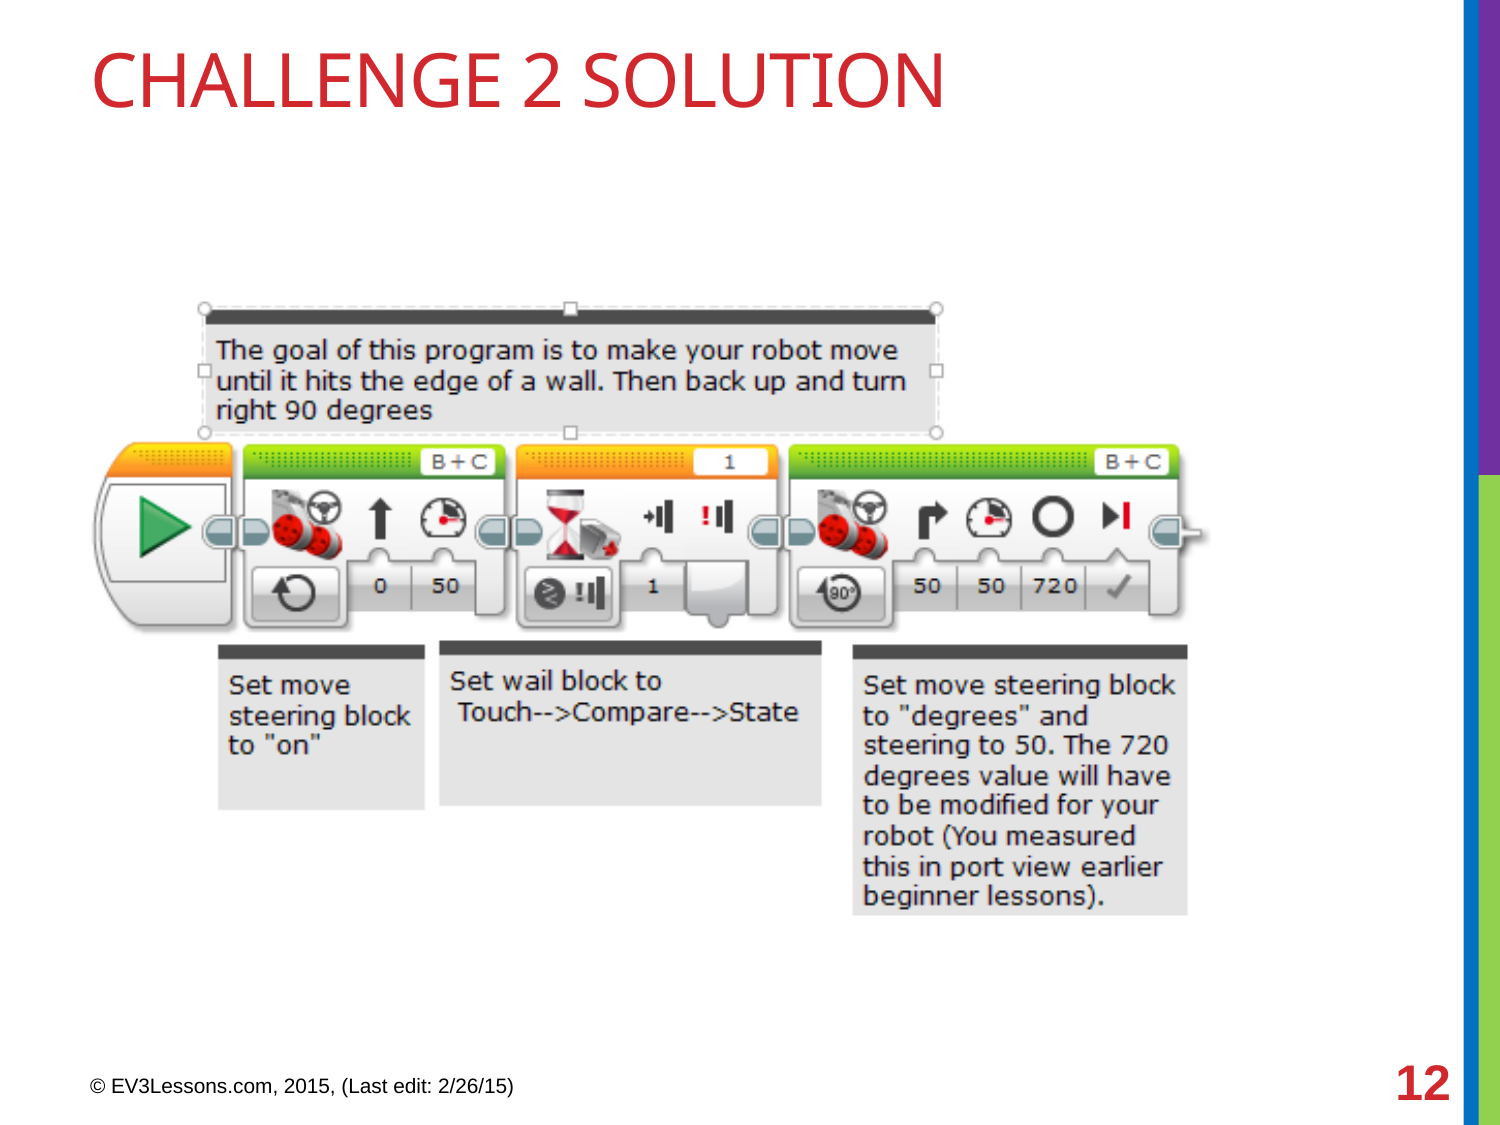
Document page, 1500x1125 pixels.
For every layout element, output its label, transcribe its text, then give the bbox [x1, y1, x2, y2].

slide_number 12 [1380, 1050, 1475, 1111]
footer © EV3Lessons.com, 2015, (Last edit: 2/26/15) [75, 1065, 638, 1112]
title Challenge 2 Solution [75, 25, 1428, 250]
list Add Screenshot [75, 287, 1428, 1005]
picture [42, 175, 1249, 979]
